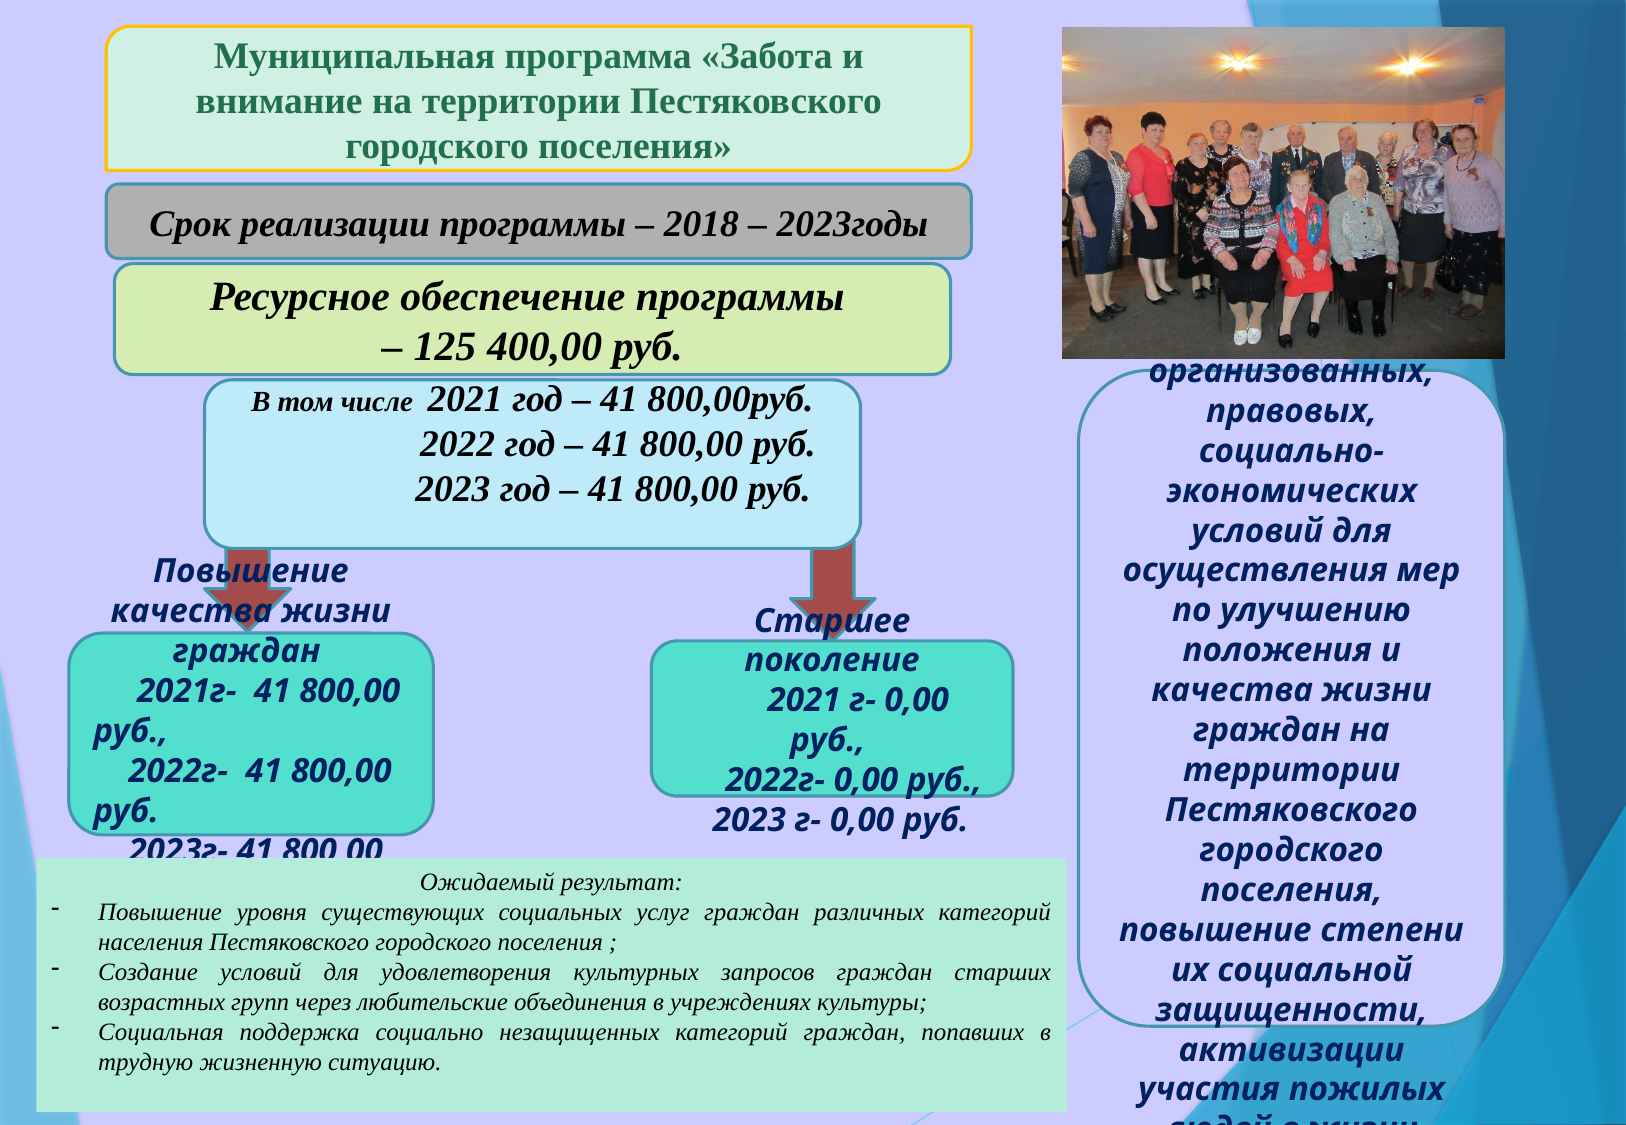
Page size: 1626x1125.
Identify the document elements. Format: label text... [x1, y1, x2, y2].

text_box ЦЕЛЬ ПРОГРАММЫ Формирование организованных, правовых, социально- экономических условий для осуществления мер по улучшению положения и качества жизни граждан на территории Пестяковского городского поселения, повышение степени их социальной защищенности, активизации участия пожилых людей в жизни общества [1076, 369, 1507, 1028]
text_box Срок реализации программы – 2018 – 2023годы [104, 182, 973, 261]
text_box Муниципальная программа «Забота и внимание на территории Пестяковского городского поселения» [104, 24, 973, 173]
slide_number 36 [1145, 991, 1237, 1051]
text_box Ожидаемый результат: Повышение уровня существующих социальных услуг граждан различных категорий населения Пестяковского городского поселения ; Создание условий для удовлетворения культурных запросов граждан старших возрастных групп через любительские объединения в учреждениях культуры; Социальная поддержка социально незащищенных категорий граждан, попавших в трудную жизненную ситуацию. [36, 857, 1067, 1113]
text_box В том числе 2021 год – 41 800,00руб. 2022 год – 41 800,00 руб. 2023 год – 41 800,00 руб. [202, 379, 226, 550]
picture [1062, 27, 1505, 360]
text_box Ресурсное обеспечение программы – 125 400,00 руб. [112, 261, 226, 377]
text_box [203, 549, 226, 613]
text_box Повышение качества жизни граждан 2021г- 41 800,00 руб., 2022г- 41 800,00 руб. 2023г- 41 800,00 руб. [67, 631, 226, 837]
text_box [226, 246, 1399, 879]
